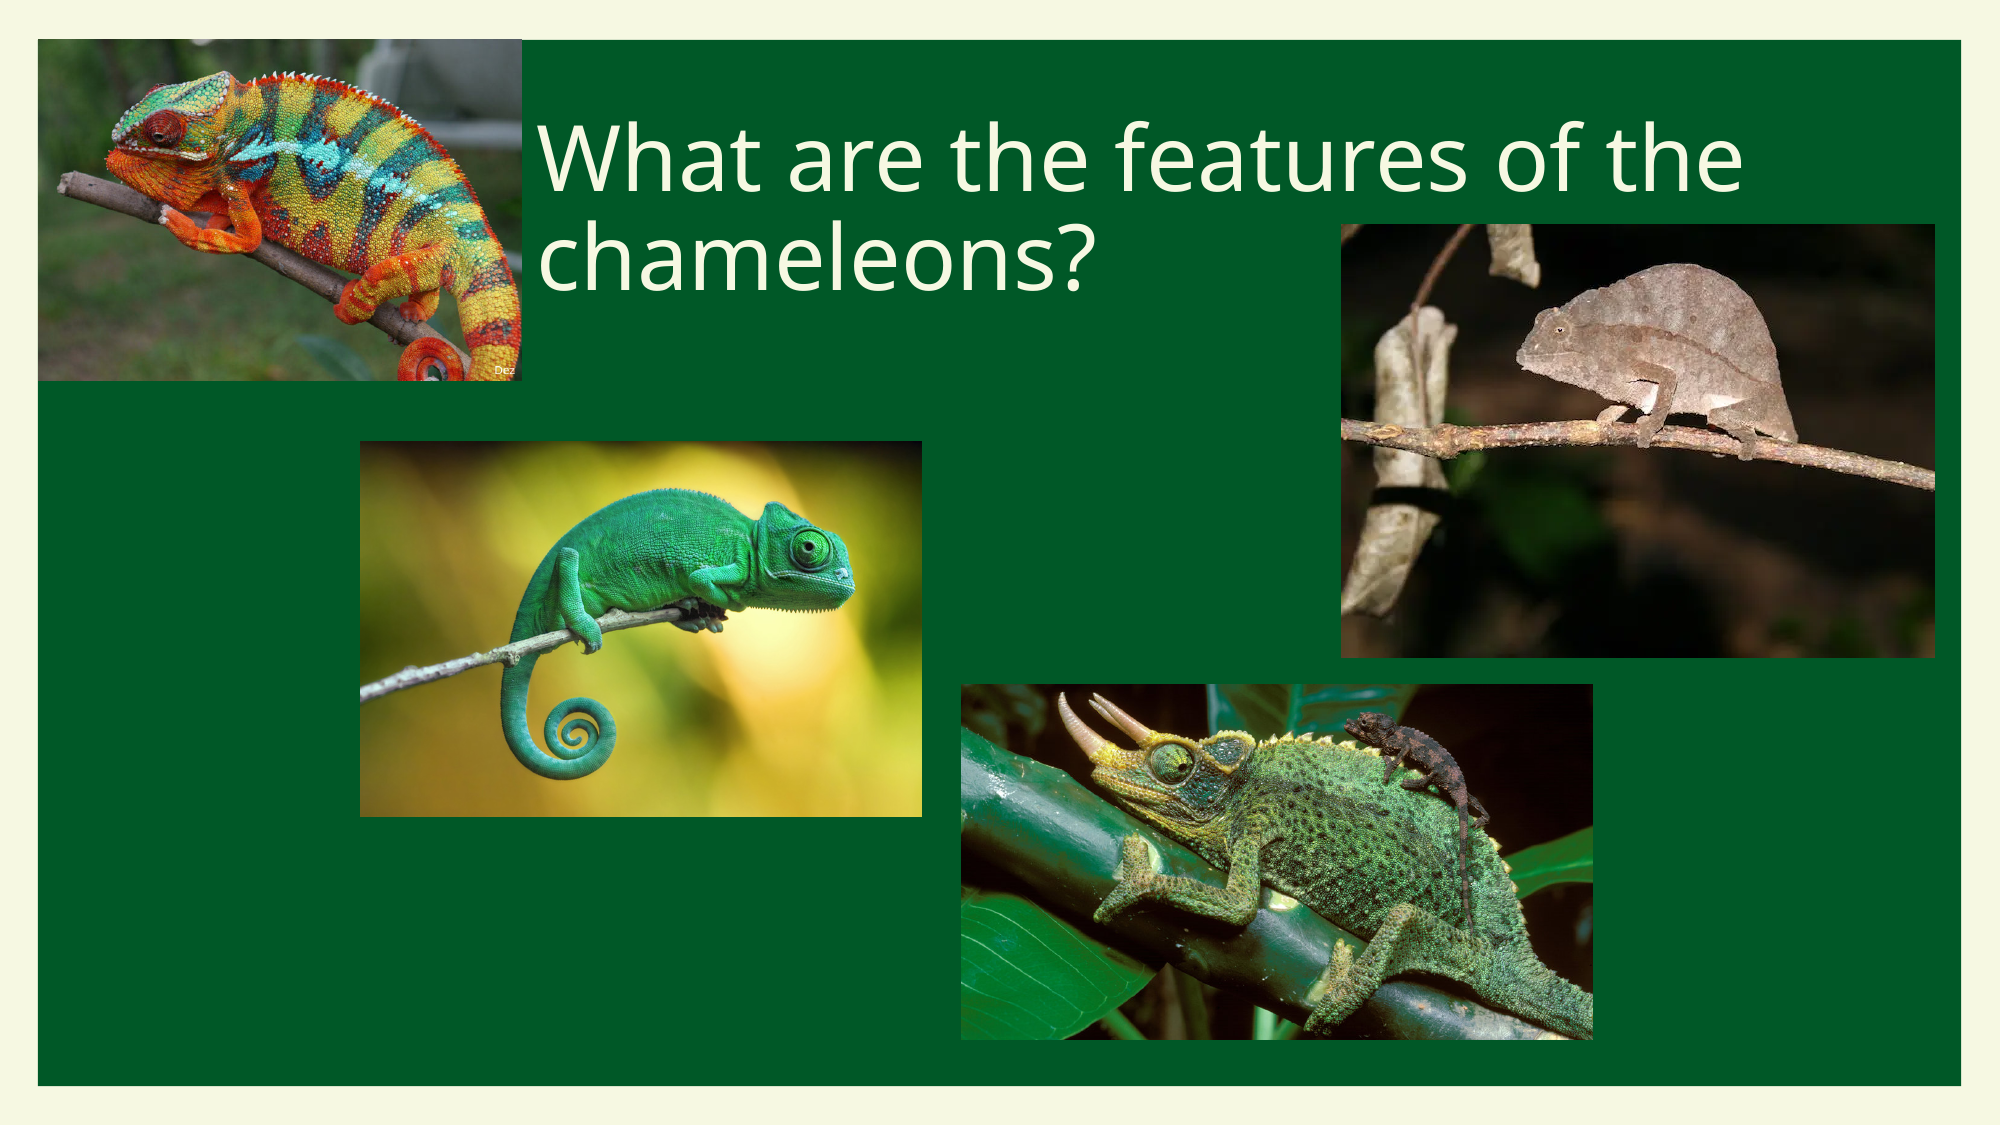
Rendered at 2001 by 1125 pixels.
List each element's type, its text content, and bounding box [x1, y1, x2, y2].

picture [1341, 224, 1936, 658]
title What are the features of the chameleons? [527, 99, 1808, 323]
picture [360, 440, 922, 817]
picture [38, 39, 522, 382]
picture [961, 683, 1594, 1040]
